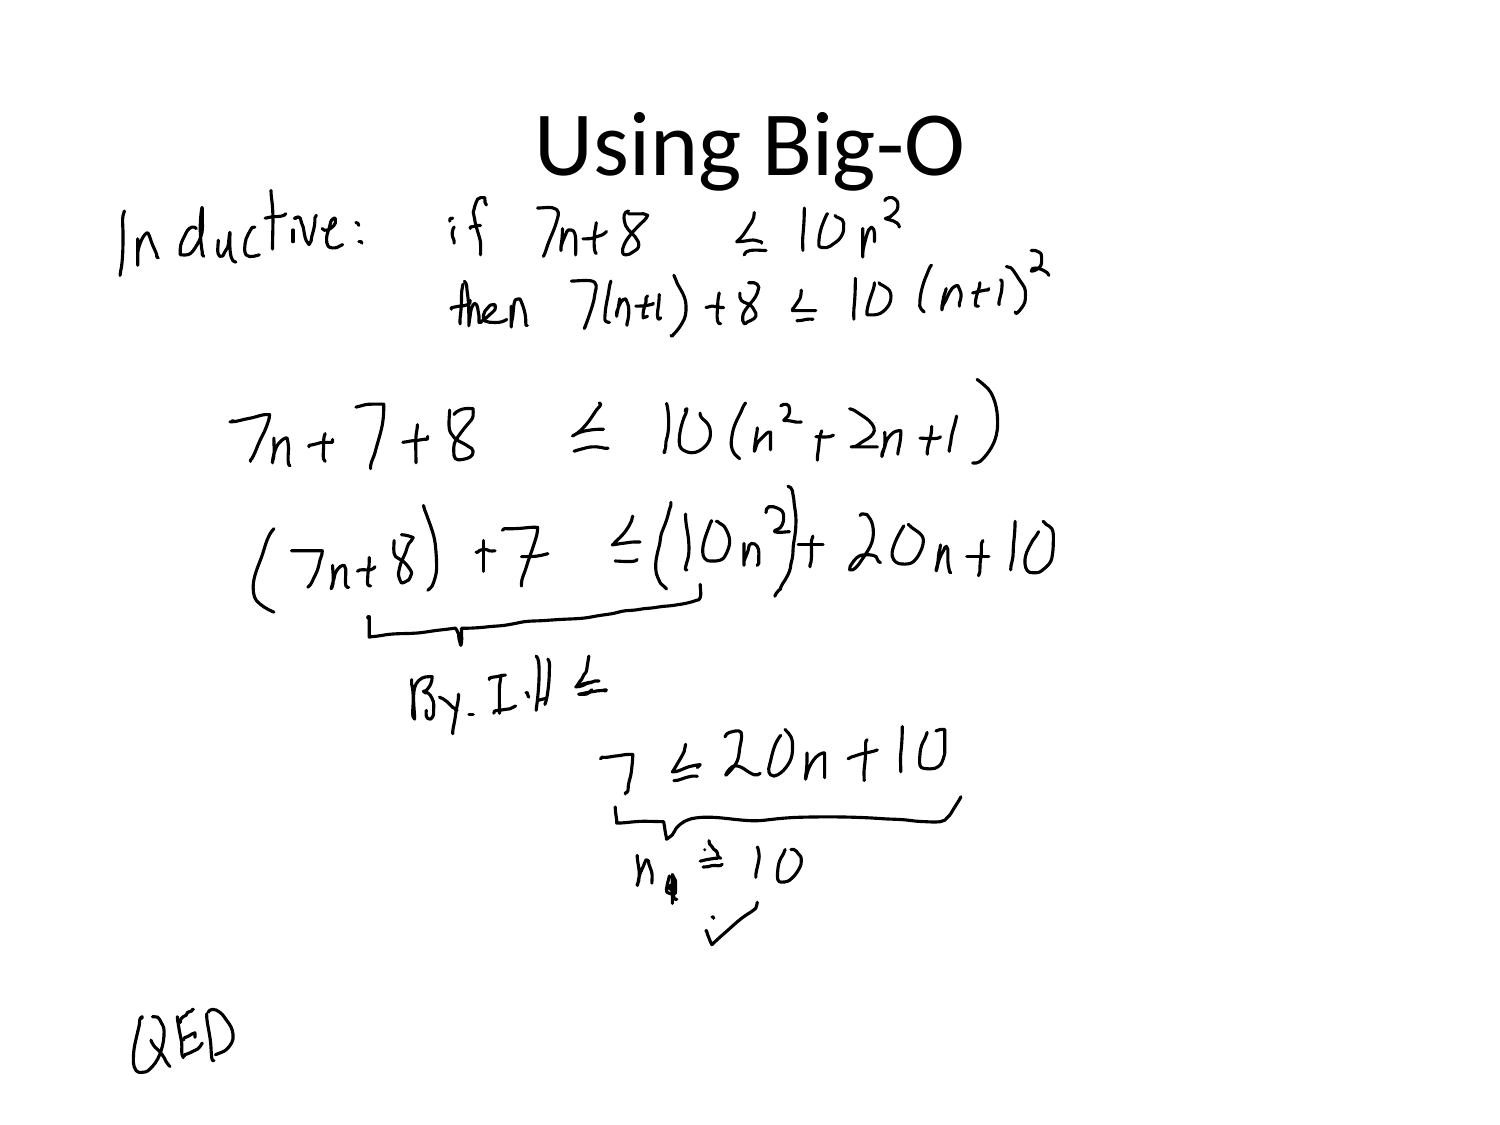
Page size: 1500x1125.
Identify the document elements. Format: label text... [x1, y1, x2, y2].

title Using Big-O [75, 45, 1425, 233]
